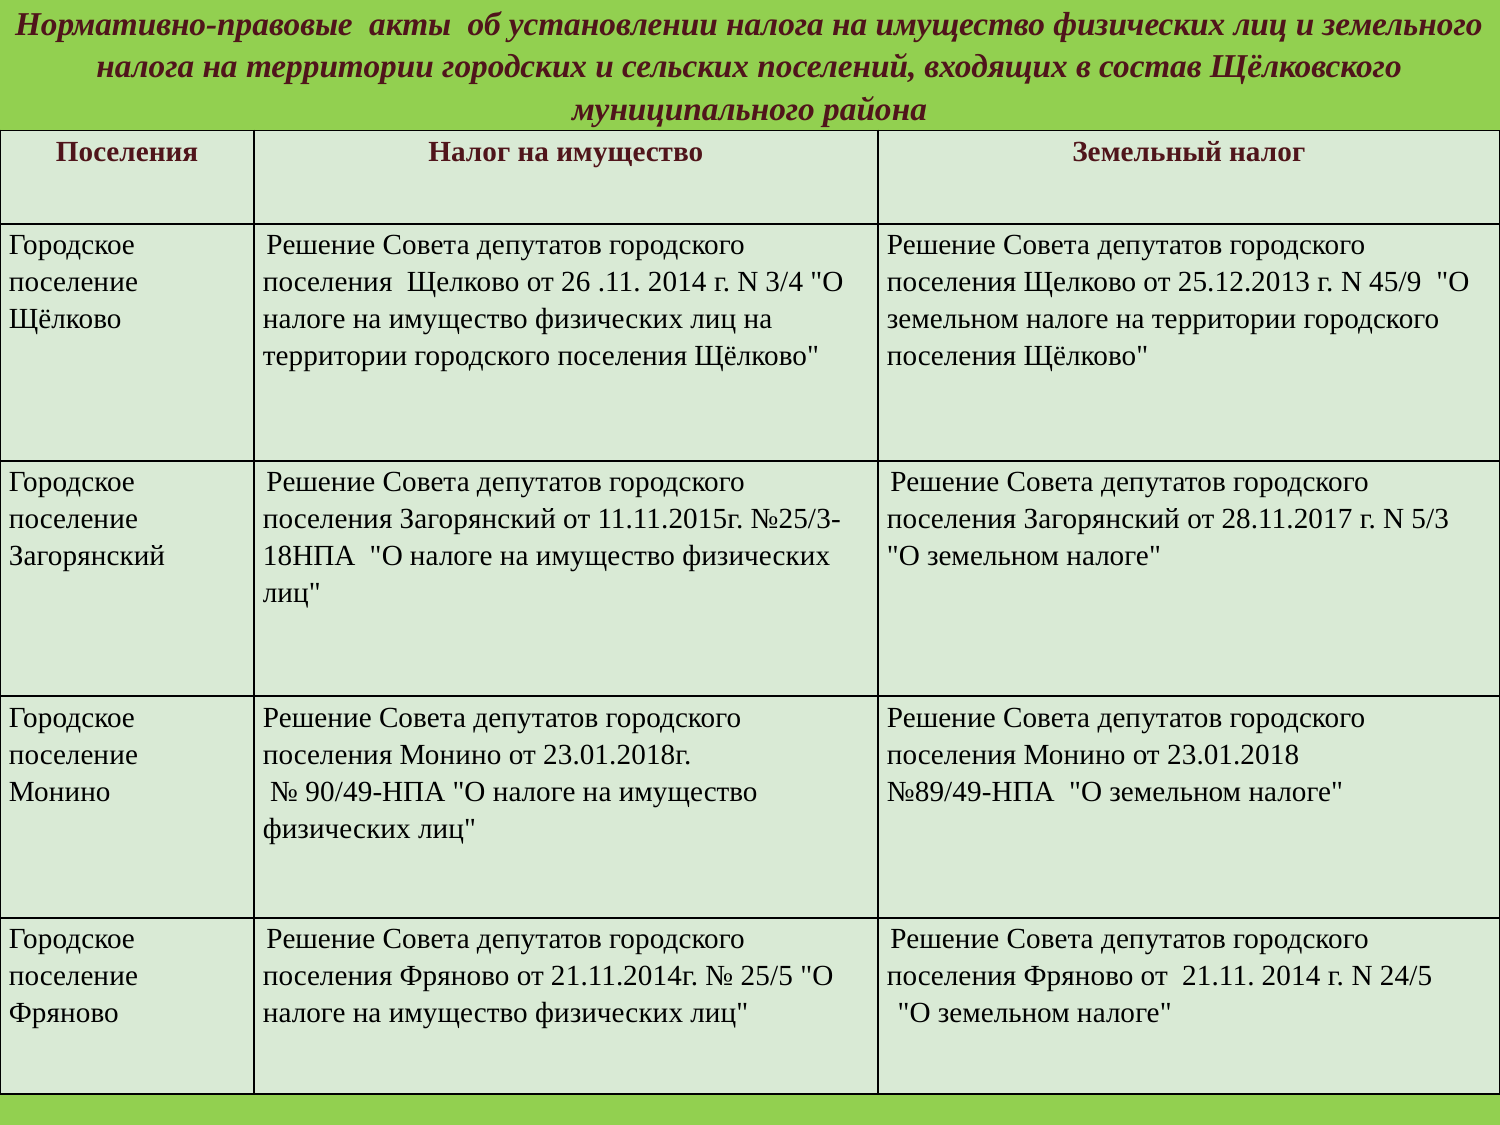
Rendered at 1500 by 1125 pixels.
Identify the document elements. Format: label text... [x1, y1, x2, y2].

table_cell Поселения [1, 131, 253, 223]
table_cell Городское поселение Загорянский [1, 462, 253, 695]
table_cell Городское поселение Монино [1, 697, 253, 917]
table_cell Налог на имущество [255, 131, 877, 223]
table_cell Решение Совета депутатов городского поселения Фряново от 21.11.2014г. № 25/5 "О налоге на имущество физических лиц" [255, 919, 877, 1093]
table_cell Решение Совета депутатов городского поселения Загорянский от 11.11.2015г. №25/3-18НПА "О налоге на имущество физических лиц" [255, 462, 877, 695]
table_cell Решение Совета депутатов городского поселения Фряново от 21.11. 2014 г. N 24/5 "О земельном налоге" [879, 919, 1499, 1093]
table_header Нормативно-правовые акты об установлении налога на имущество физических лиц и земельного налога на территории городских и сельских поселений, входящих в состав Щёлковского муниципального района [0, 0, 1500, 130]
table_cell Решение Совета депутатов городского поселения Монино от 23.01.2018 №89/49-НПА "О земельном налоге" [879, 697, 1499, 917]
table_cell Решение Совета депутатов городского поселения Монино от 23.01.2018г. № 90/49-НПА "О налоге на имущество физических лиц" [255, 697, 877, 917]
table_cell Решение Совета депутатов городского поселения Загорянский от 28.11.2017 г. N 5/3 "О земельном налоге" [879, 462, 1499, 695]
table_cell Решение Совета депутатов городского поселения Щелково от 25.12.2013 г. N 45/9 "О земельном налоге на территории городского поселения Щёлково" [879, 225, 1499, 460]
table_cell Городское поселение Щёлково [1, 225, 253, 460]
table_cell Городское поселение Фряново [1, 919, 253, 1093]
table_cell Решение Совета депутатов городского поселения Щелково от 26 .11. 2014 г. N 3/4 "О налоге на имущество физических лиц на территории городского поселения Щёлково" [255, 225, 877, 460]
table_cell Земельный налог [879, 131, 1499, 223]
